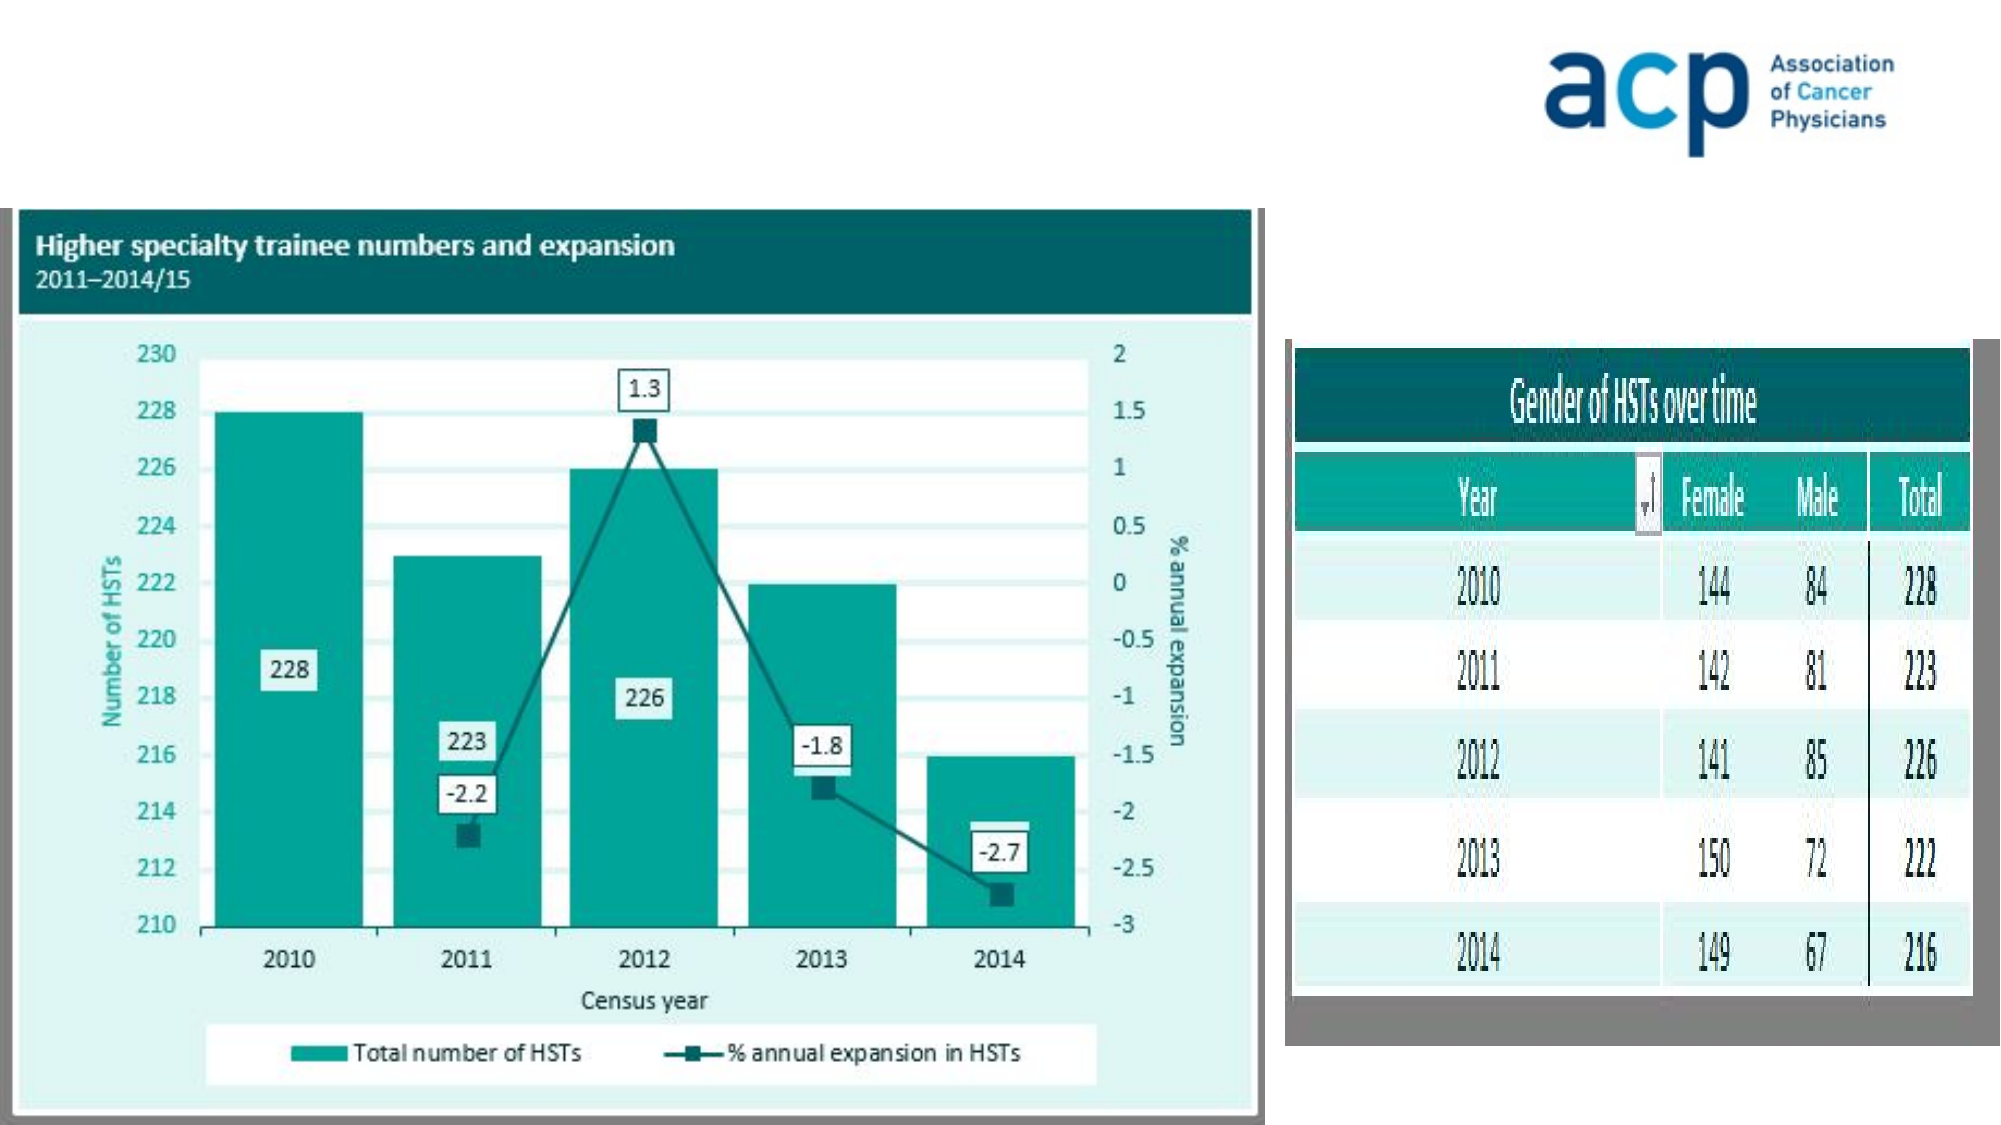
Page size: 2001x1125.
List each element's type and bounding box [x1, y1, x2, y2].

picture [1285, 339, 2000, 1046]
list [0, 208, 1265, 1125]
picture [1543, 43, 1907, 164]
